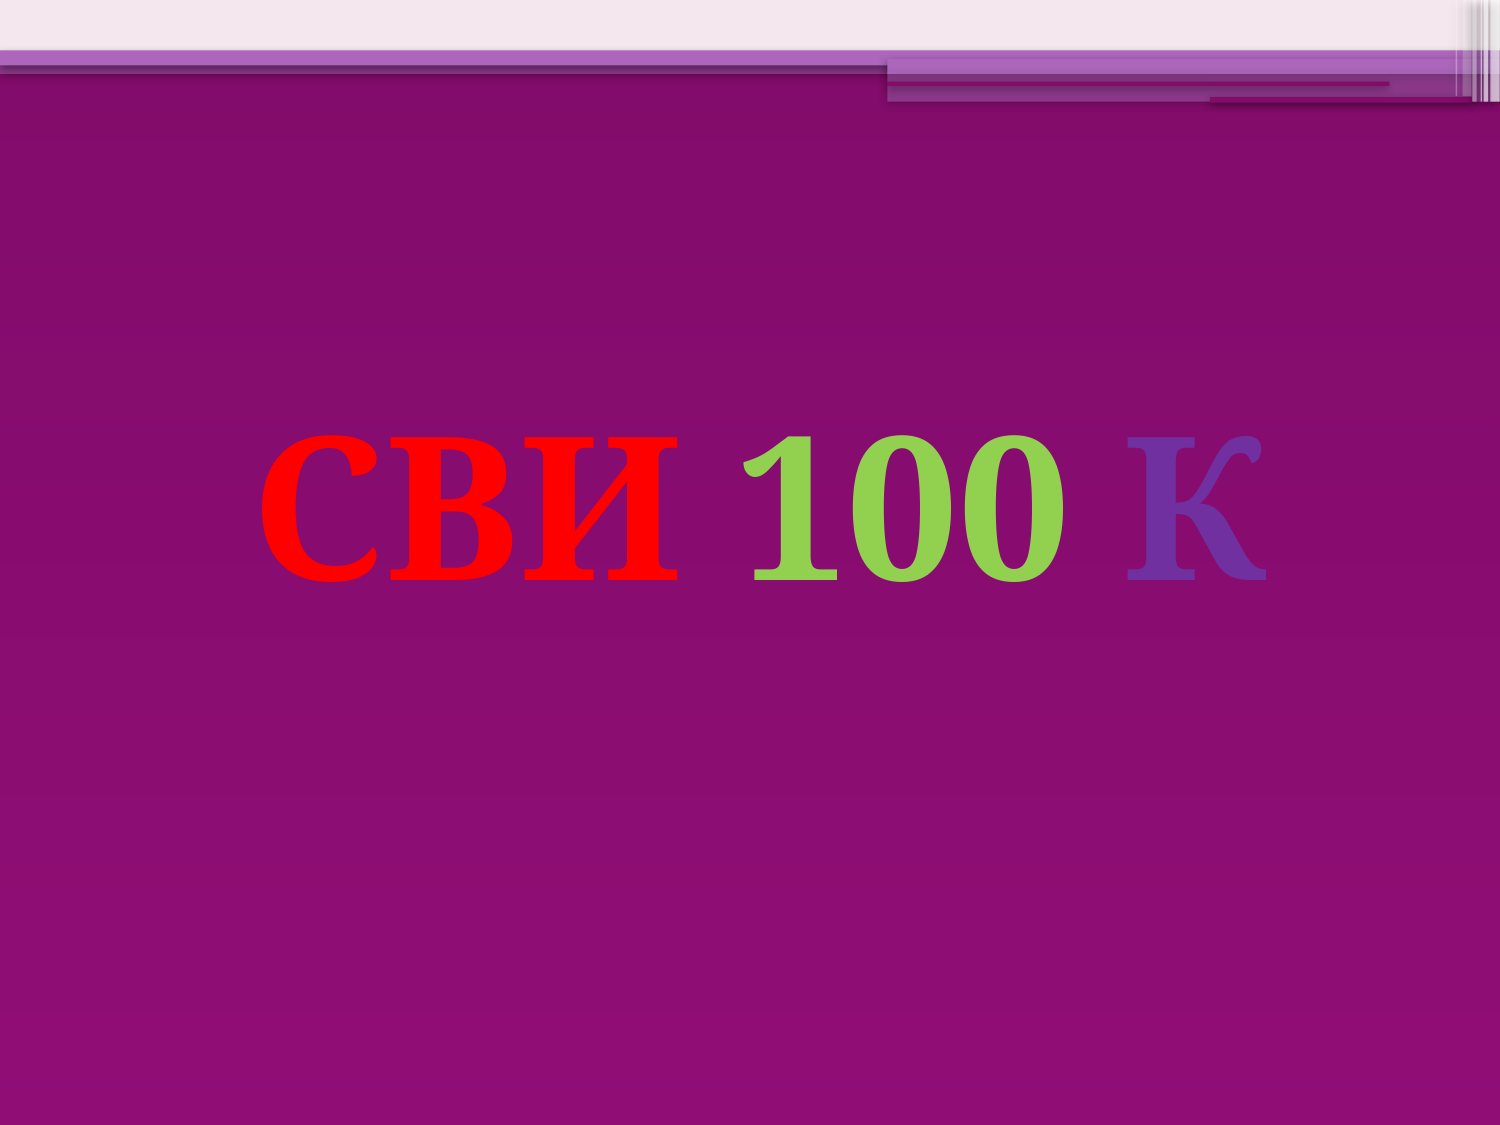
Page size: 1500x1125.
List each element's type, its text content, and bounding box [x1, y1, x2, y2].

list СВИ 100 К [75, 373, 1425, 1000]
